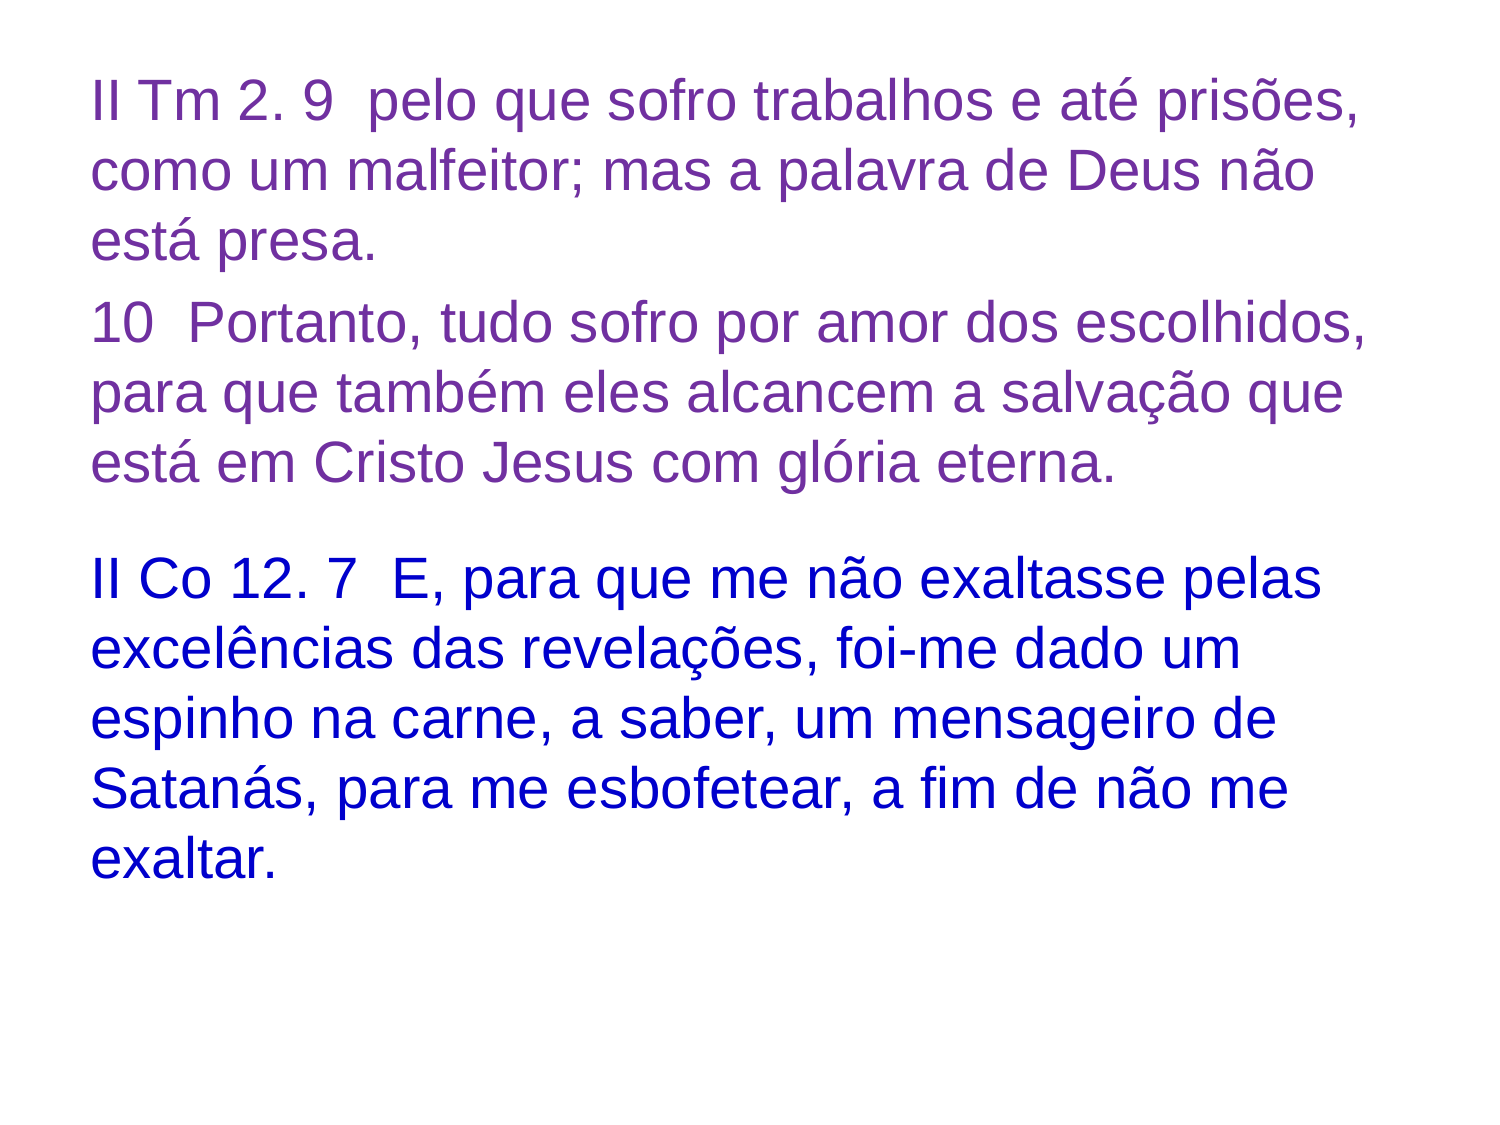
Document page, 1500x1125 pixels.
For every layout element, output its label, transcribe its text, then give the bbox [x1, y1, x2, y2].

list II Tm 2. 9 pelo que sofro trabalhos e até prisões, como um malfeitor; mas a palavra de Deus não está presa. 10 Portanto, tudo sofro por amor dos escolhidos, para que também eles alcancem a salvação que está em Cristo Jesus com glória eterna. II Co 12. 7 E, para que me não exaltasse pelas excelências das revelações, foi-me dado um espinho na carne, a saber, um mensageiro de Satanás, para me esbofetear, a fim de não me exaltar. [75, 54, 1425, 1047]
